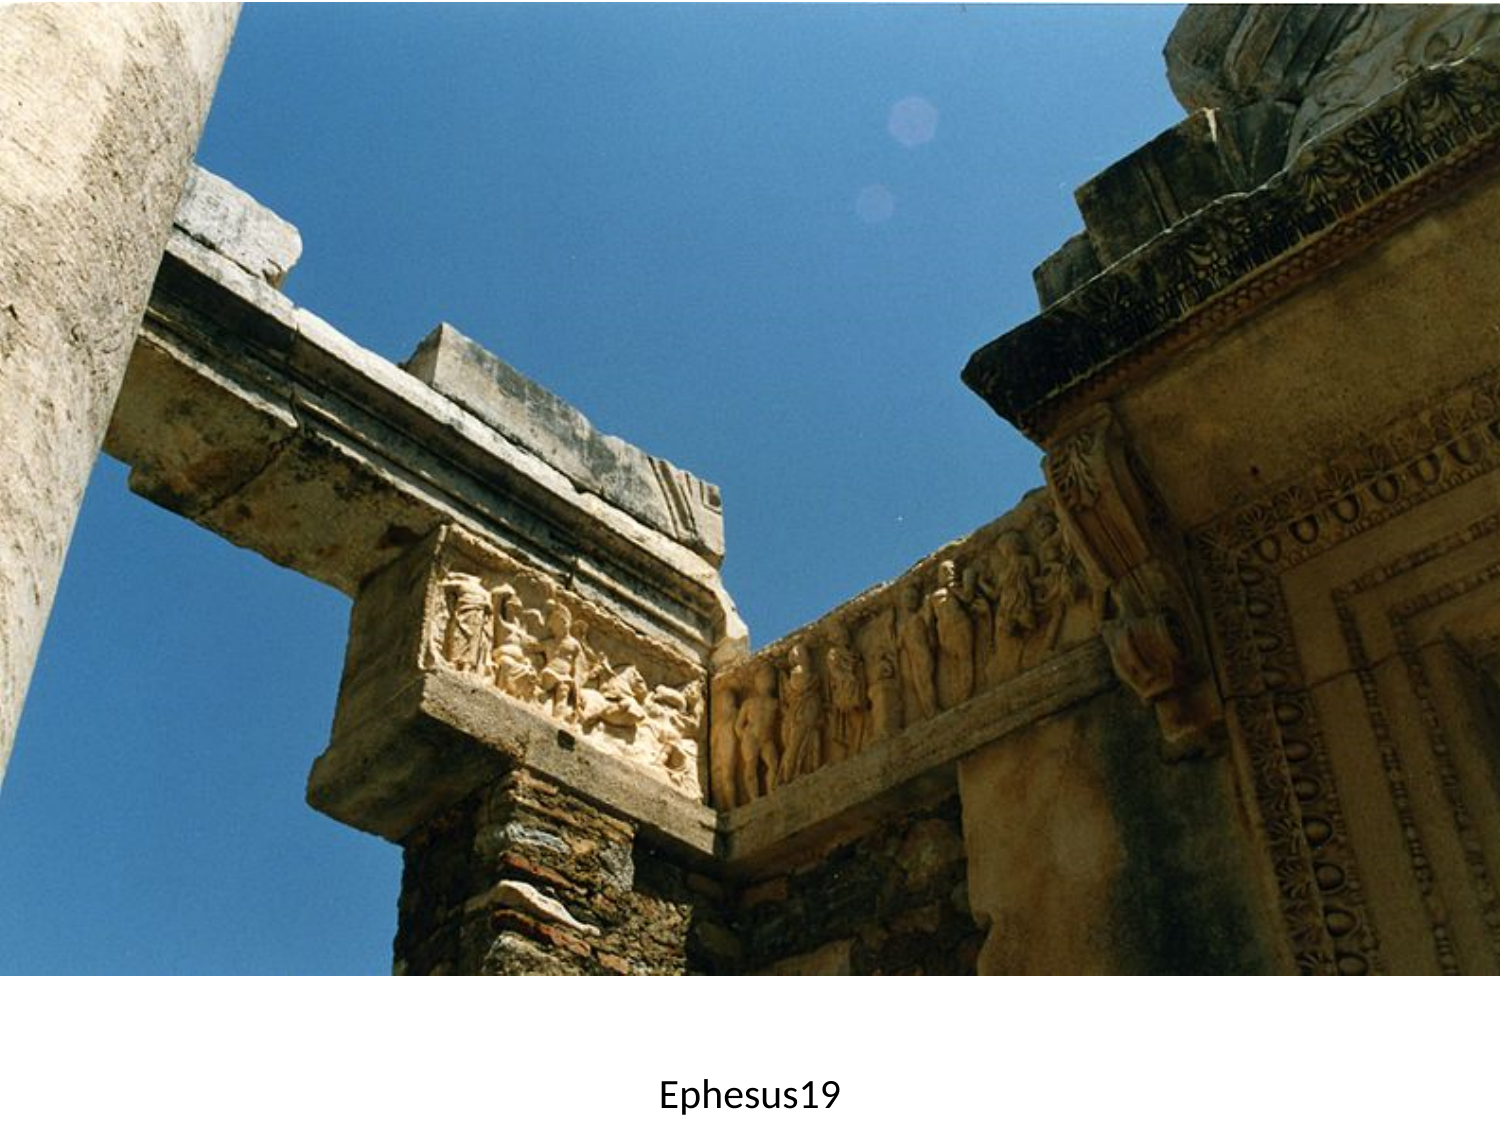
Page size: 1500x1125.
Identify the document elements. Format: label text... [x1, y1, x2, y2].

title Ephesus19 [75, 1058, 1425, 1125]
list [0, 1, 1500, 977]
